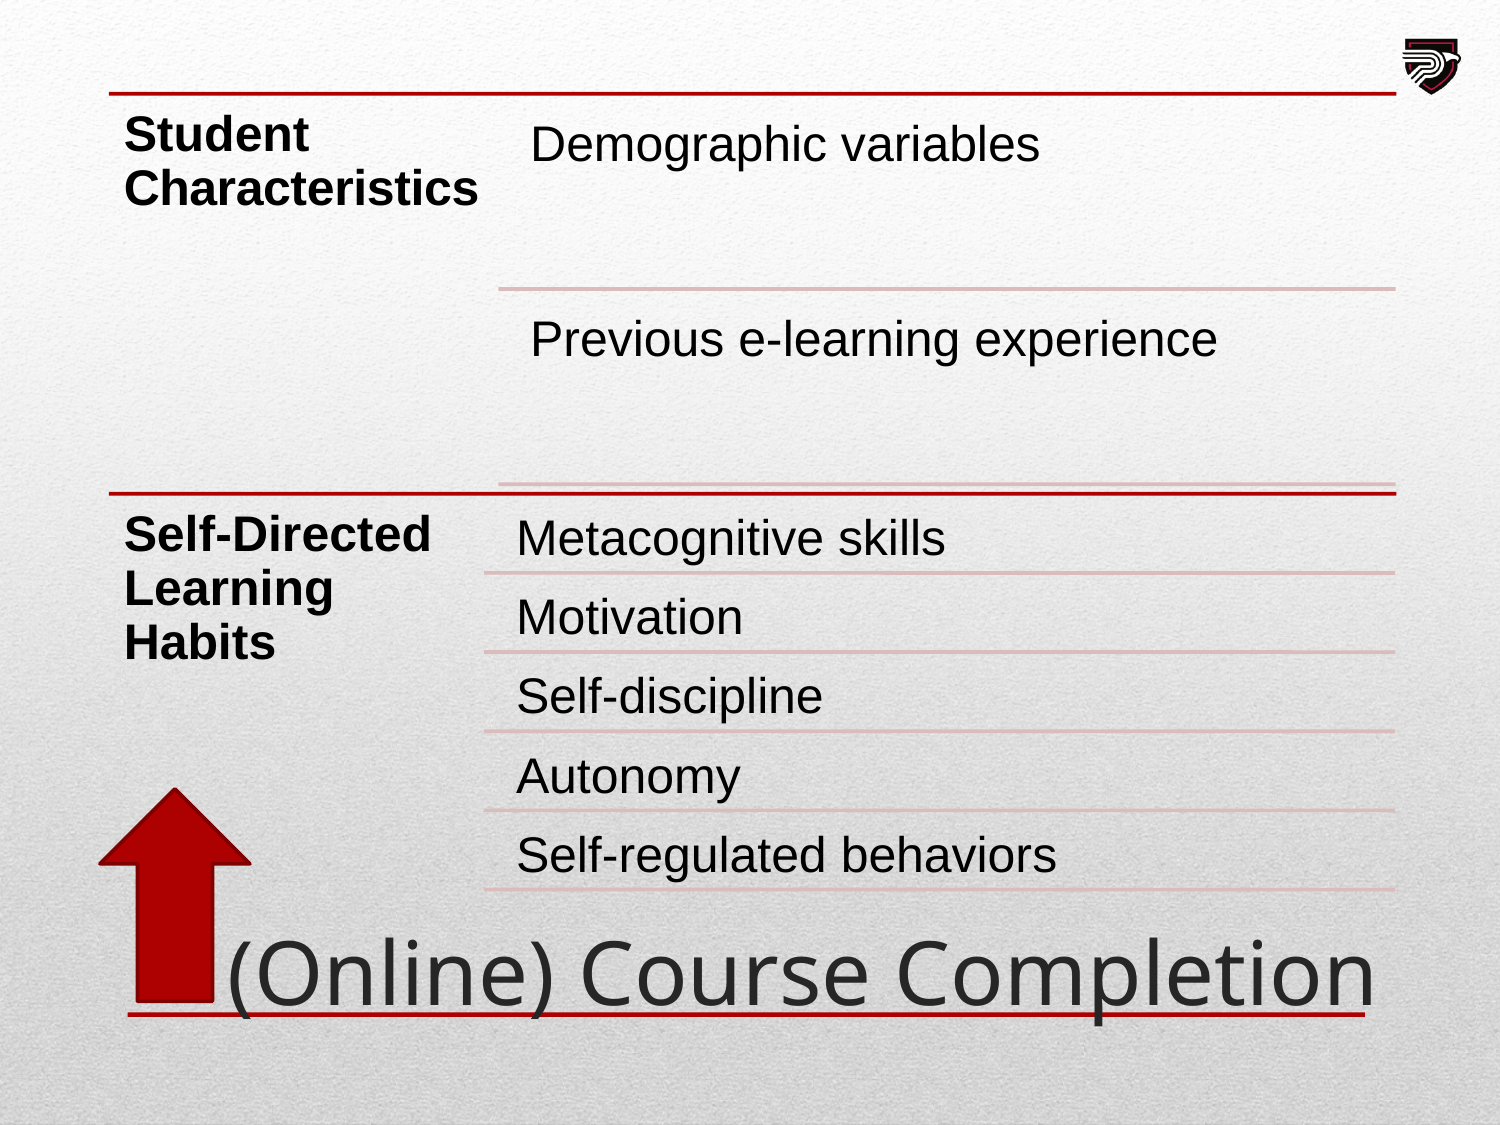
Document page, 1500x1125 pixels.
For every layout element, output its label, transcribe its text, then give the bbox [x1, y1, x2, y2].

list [107, 92, 1398, 895]
title (Online) Course Completion [212, 902, 1400, 1031]
text_box [98, 858, 103, 866]
text_box [135, 905, 215, 1004]
picture [1400, 37, 1462, 96]
